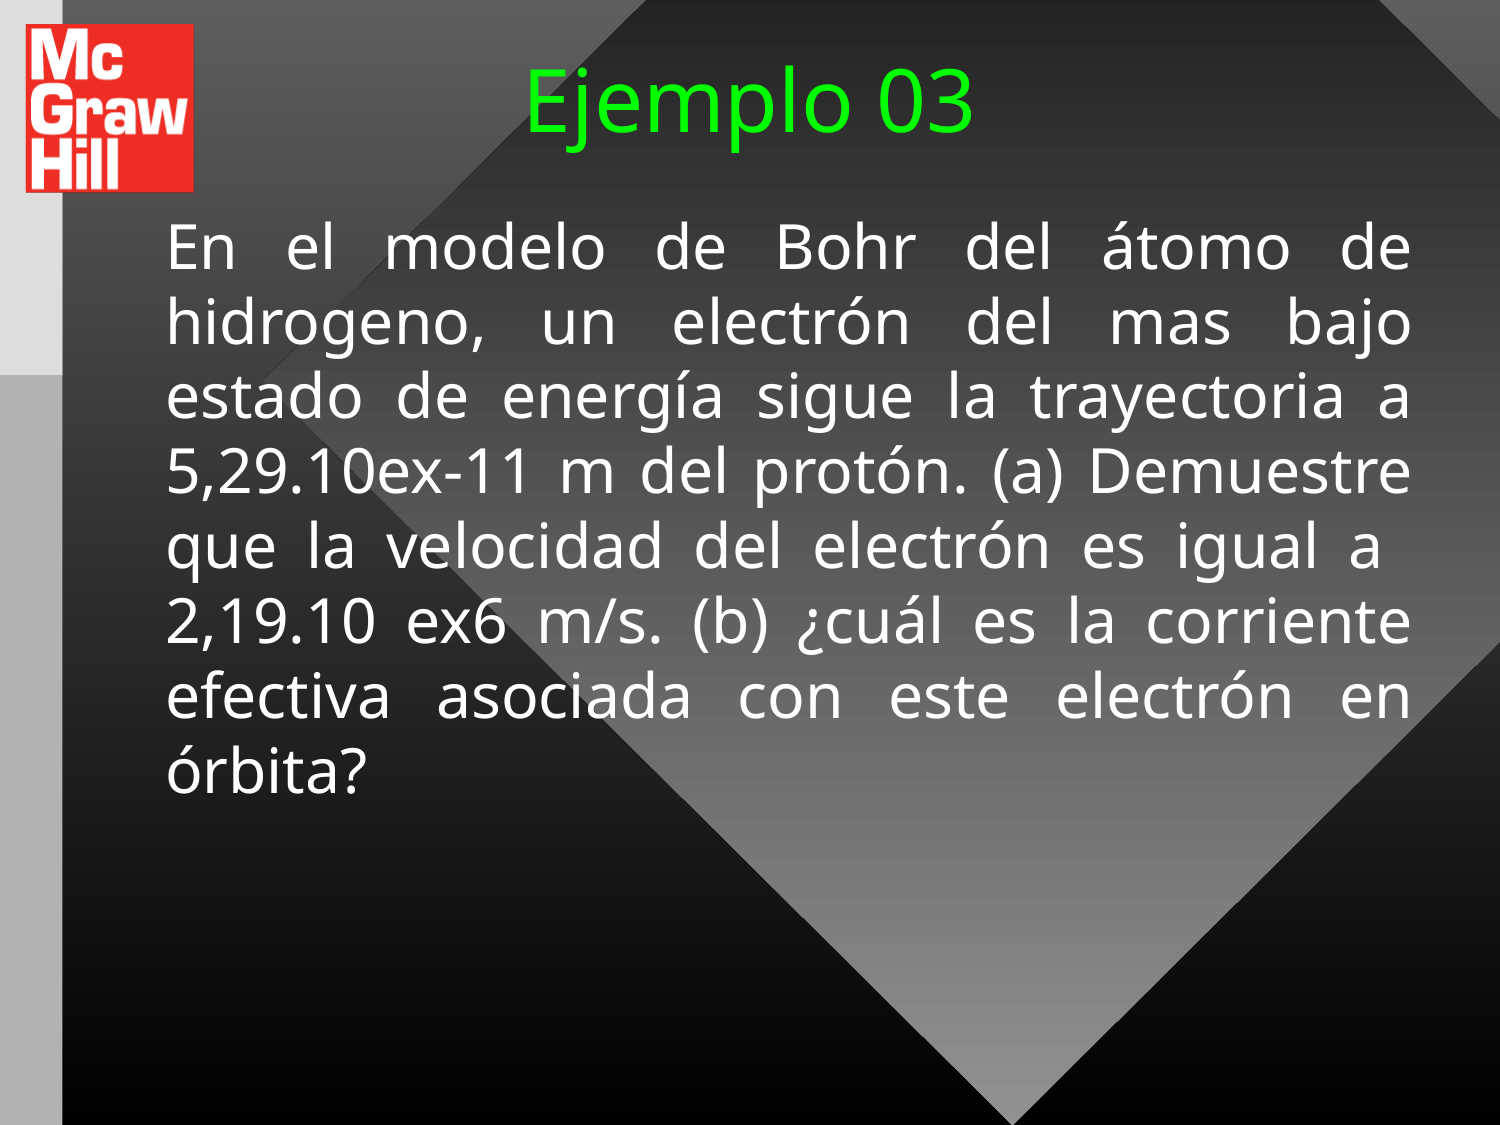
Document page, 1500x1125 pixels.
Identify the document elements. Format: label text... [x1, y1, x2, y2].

list En el modelo de Bohr del átomo de hidrogeno, un electrón del mas bajo estado de energía sigue la trayectoria a 5,29.10ex-11 m del protón. (a) Demuestre que la velocidad del electrón es igual a 2,19.10 ex6 m/s. (b) ¿cuál es la corriente efectiva asociada con este electrón en órbita? [93, 198, 1430, 1067]
title Ejemplo 03 [112, 46, 1388, 165]
picture [24, 24, 200, 200]
